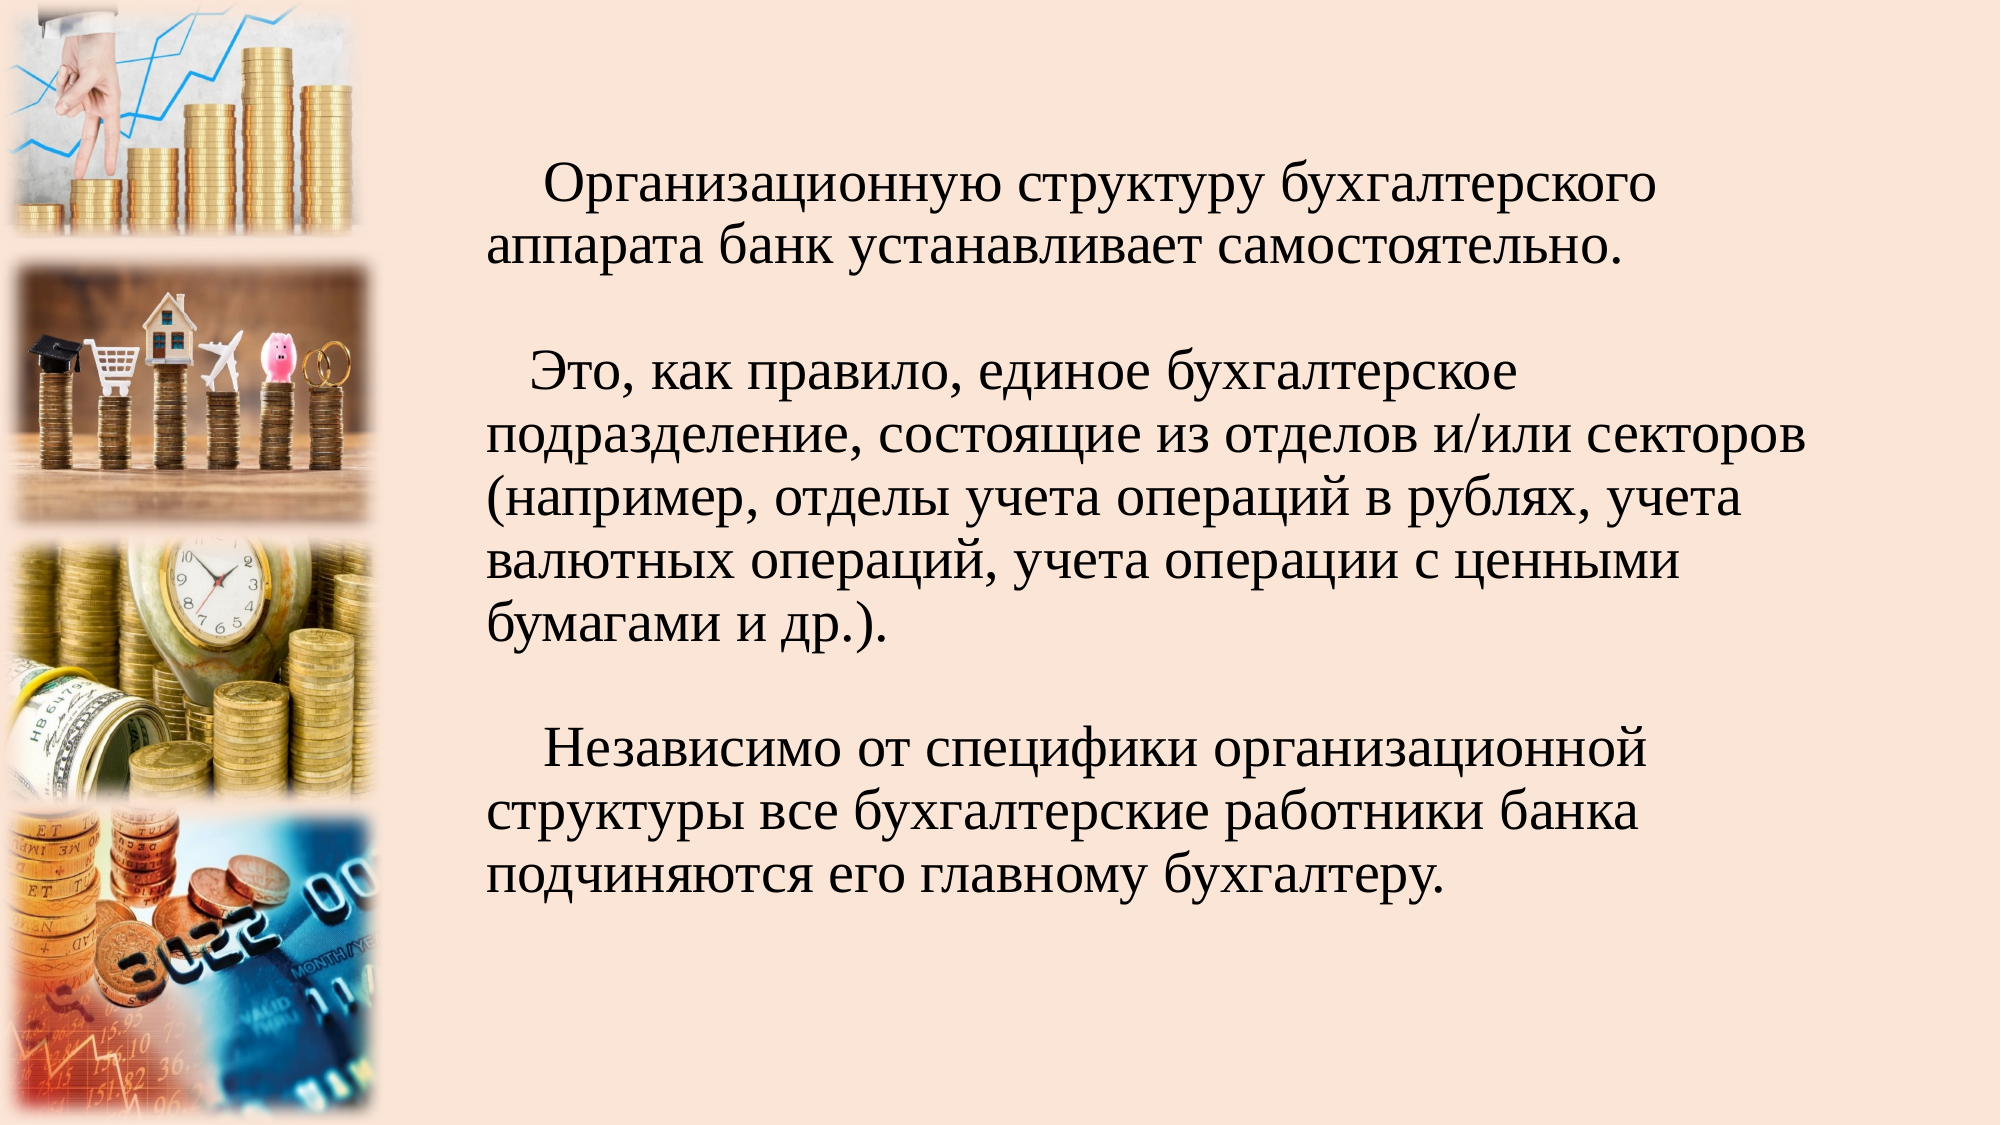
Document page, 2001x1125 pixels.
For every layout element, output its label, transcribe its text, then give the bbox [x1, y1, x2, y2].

title Организационную структуру бухгалтерского аппарата банк устанавливает самостоятельно. Это, как правило, единое бухгалтерское подразделение, состоящие из отделов и/или секторов (например, отделы учета операций в рублях, учета валютных операций, учета операции с ценными бумагами и др.). Независимо от специфики организационной структуры все бухгалтерские работники банка подчиняются его главному бухгалтеру. [471, 59, 1863, 1066]
picture [0, 247, 385, 1125]
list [0, 0, 369, 247]
